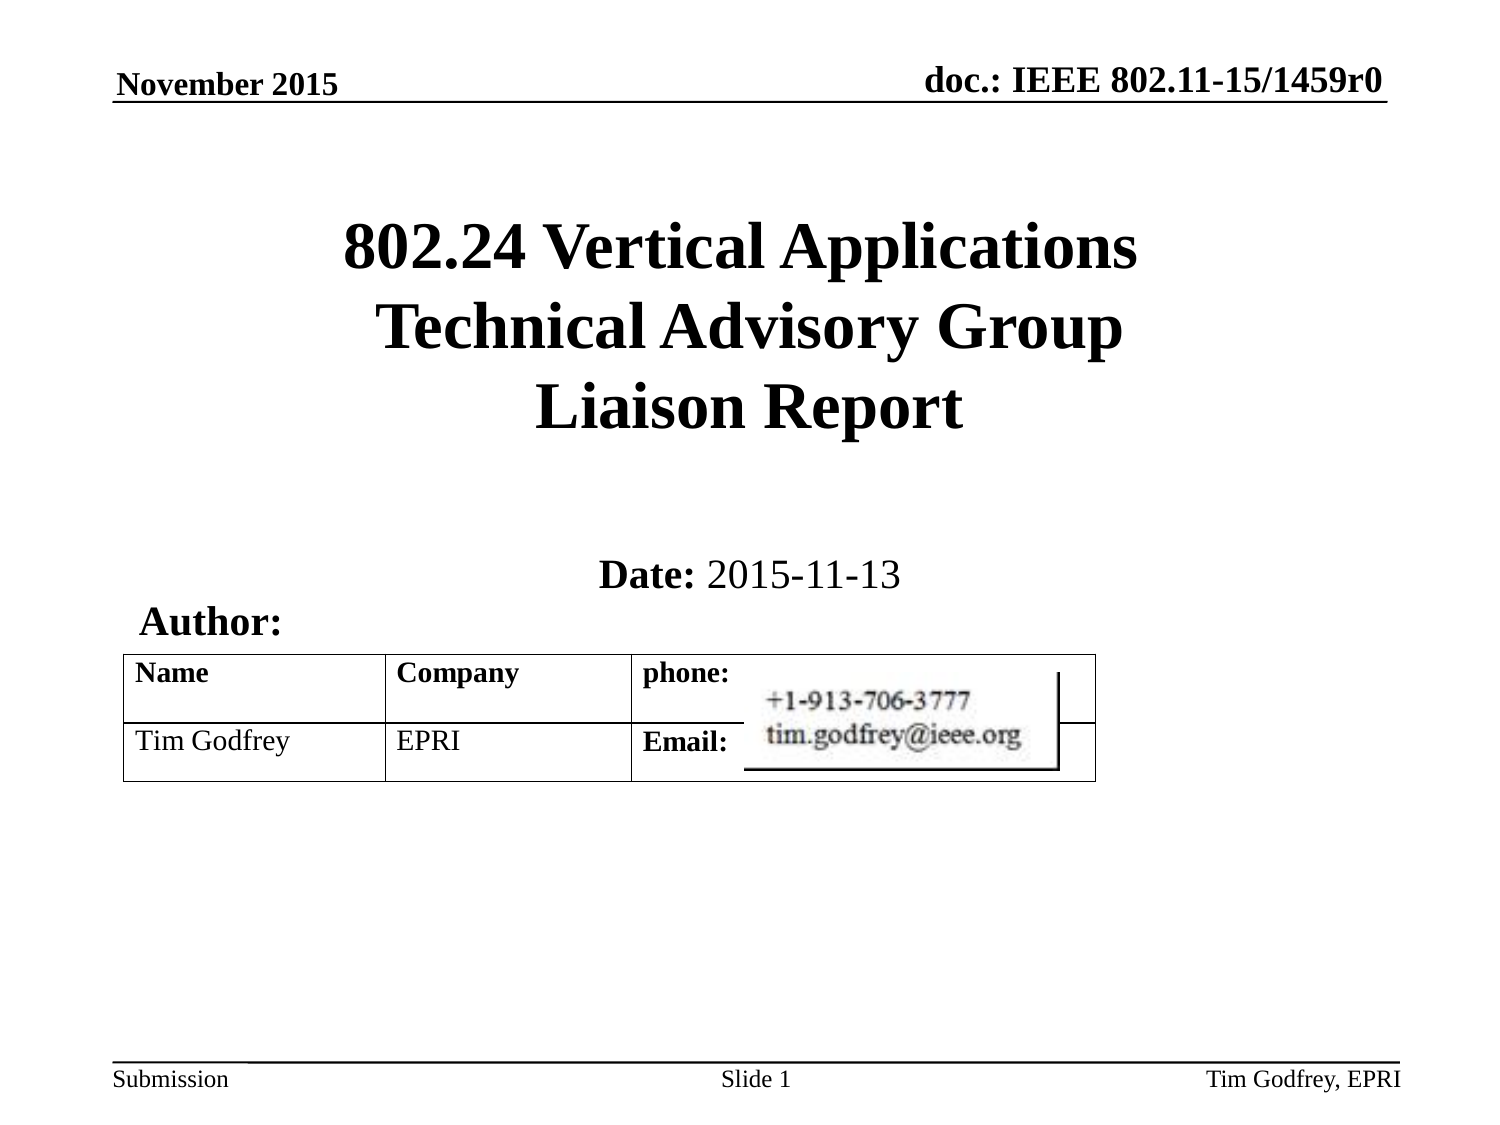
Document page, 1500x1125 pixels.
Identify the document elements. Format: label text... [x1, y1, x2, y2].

footer Tim Godfrey, EPRI [1203, 1061, 1402, 1093]
slide_number Slide 1 [712, 1061, 800, 1093]
text_box Author: [123, 586, 362, 649]
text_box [107, 653, 1460, 1036]
title 802.24 Vertical Applications Technical Advisory Group Liaison Report [112, 233, 1388, 410]
list Date: 2015-11-13 [112, 538, 1388, 652]
